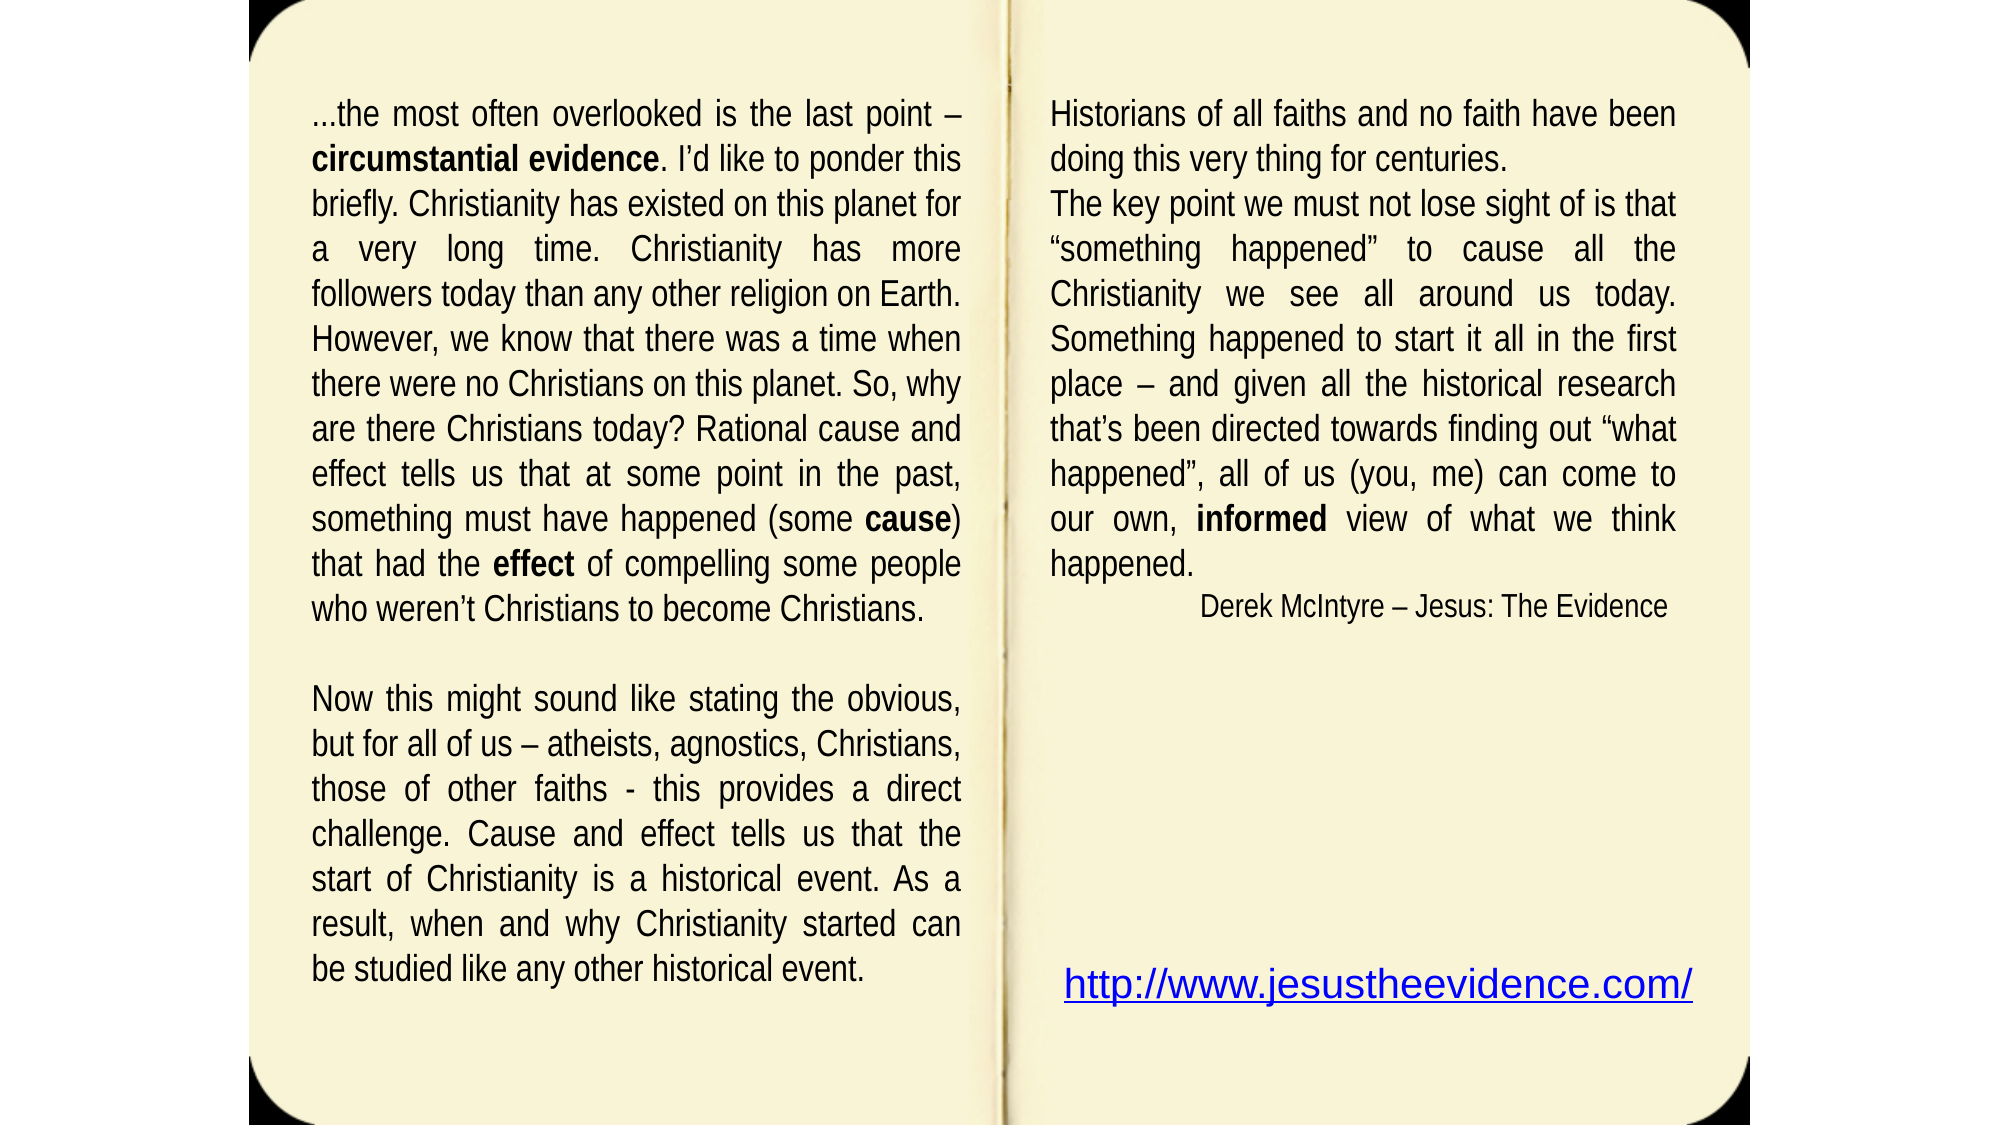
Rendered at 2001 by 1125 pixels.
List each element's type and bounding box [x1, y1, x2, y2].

picture [249, 0, 1751, 1125]
